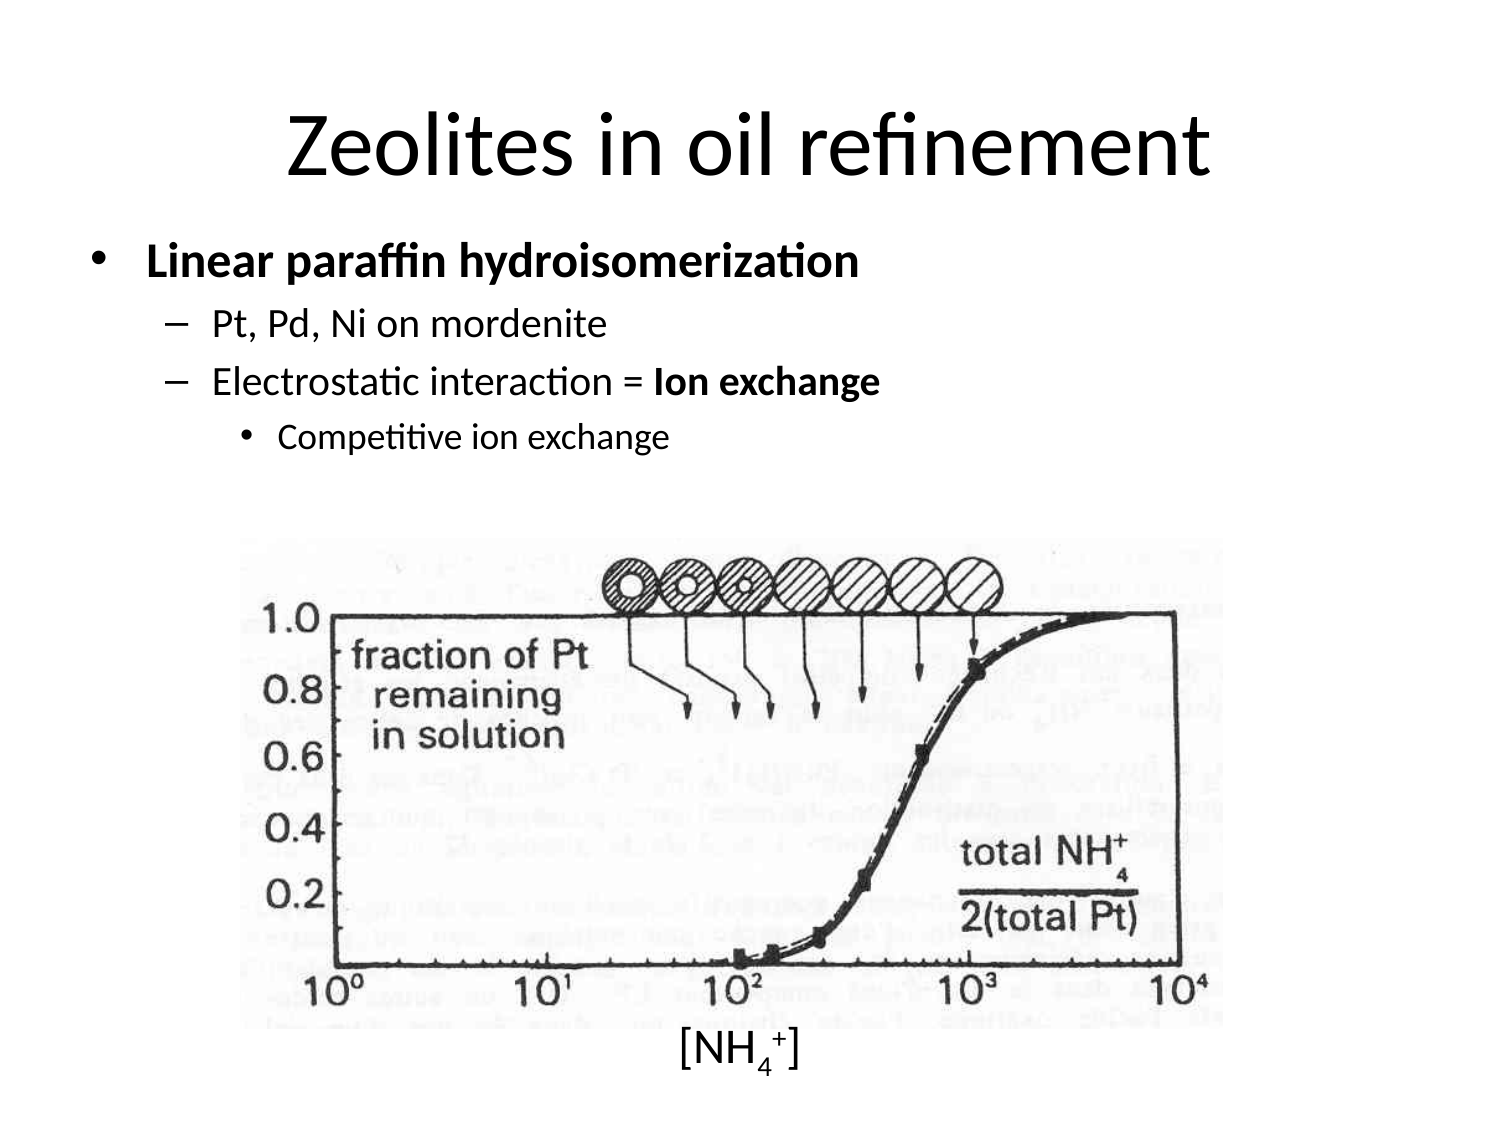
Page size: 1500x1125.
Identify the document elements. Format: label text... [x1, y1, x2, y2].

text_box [240, 538, 1223, 1029]
title Zeolites in oil refinement [75, 45, 1425, 219]
text_box [NH4+] [513, 1038, 817, 1090]
list Linear paraffin hydroisomerization Pt, Pd, Ni on mordenite Electrostatic interaction = Ion exchange Competitive ion exchange [75, 219, 1425, 1052]
